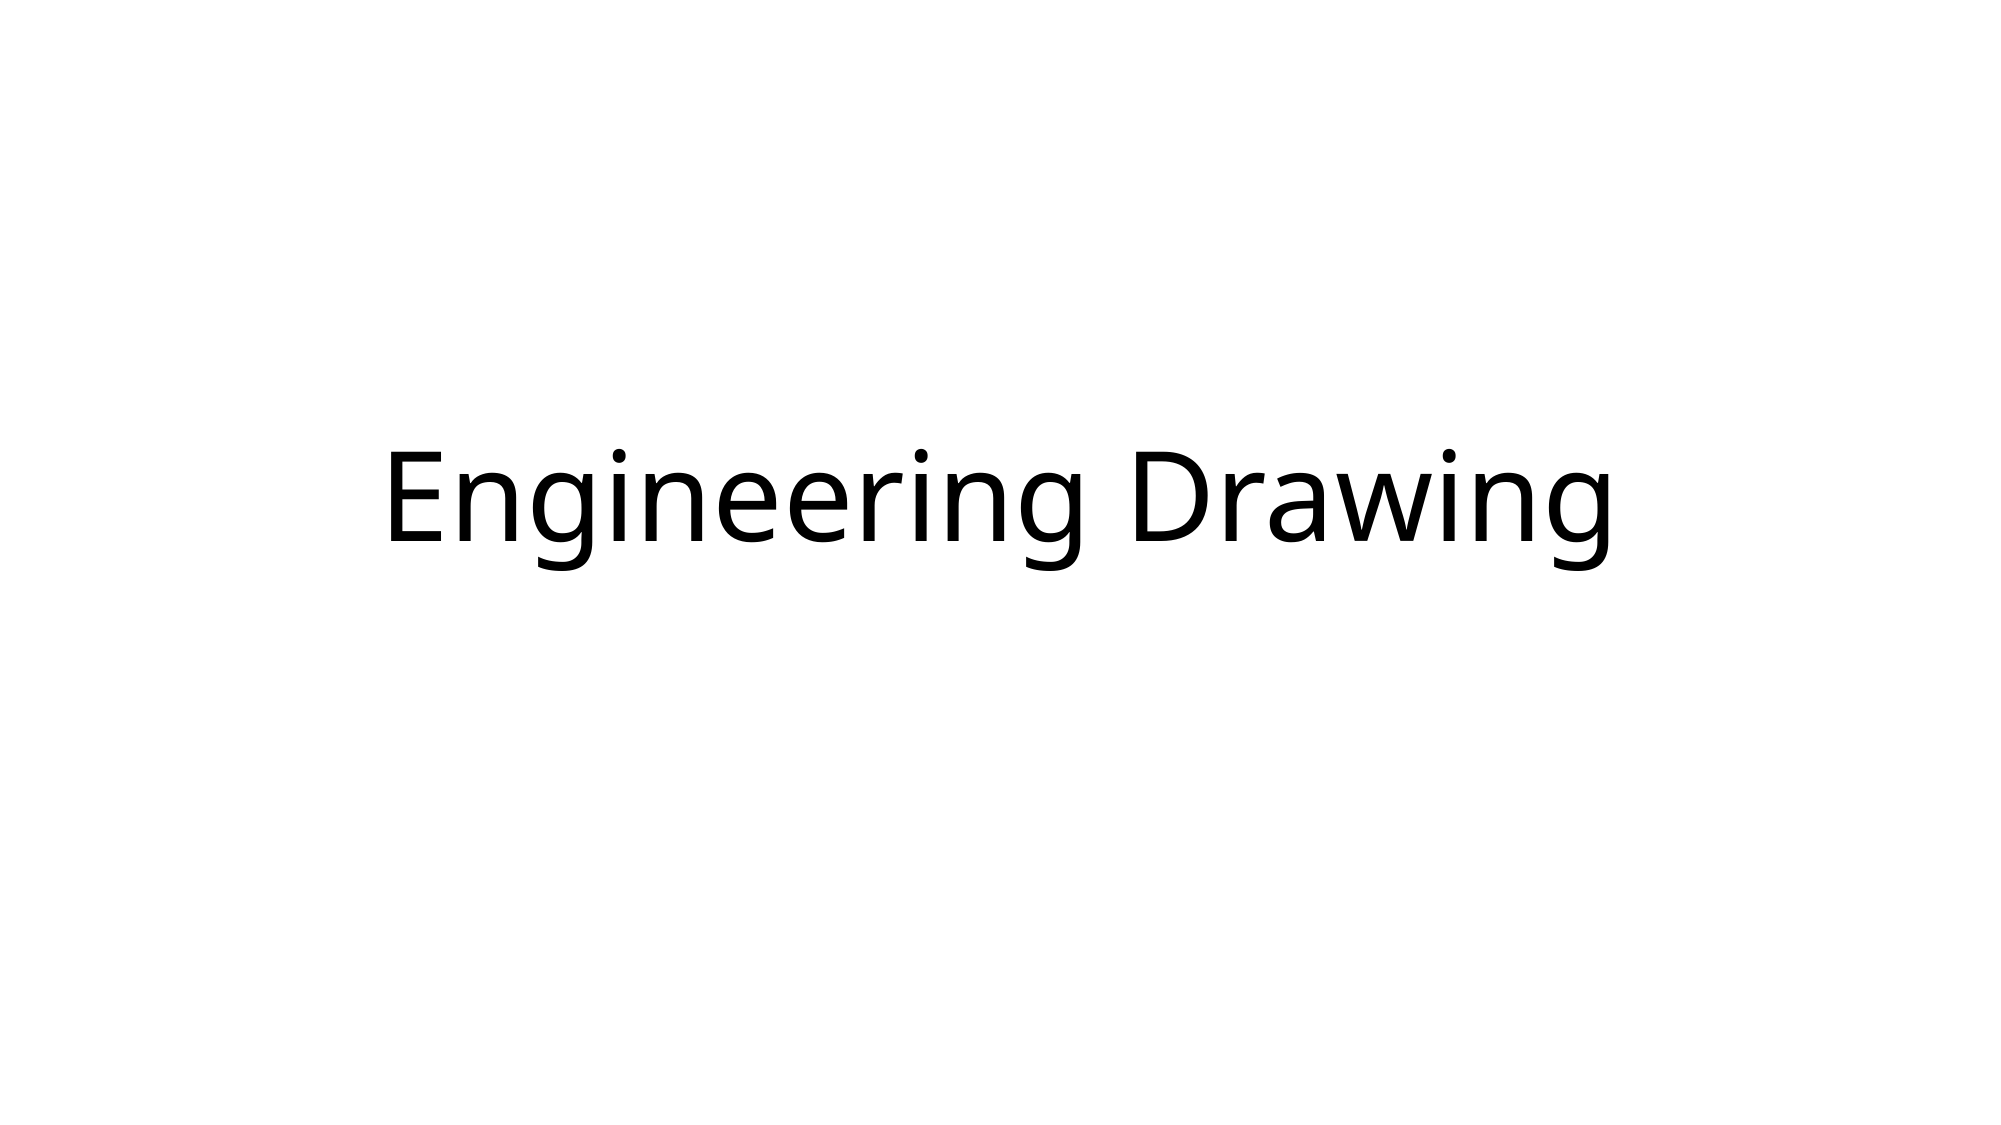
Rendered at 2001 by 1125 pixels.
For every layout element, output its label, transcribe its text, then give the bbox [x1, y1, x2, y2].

title Engineering Drawing [249, 184, 1750, 576]
